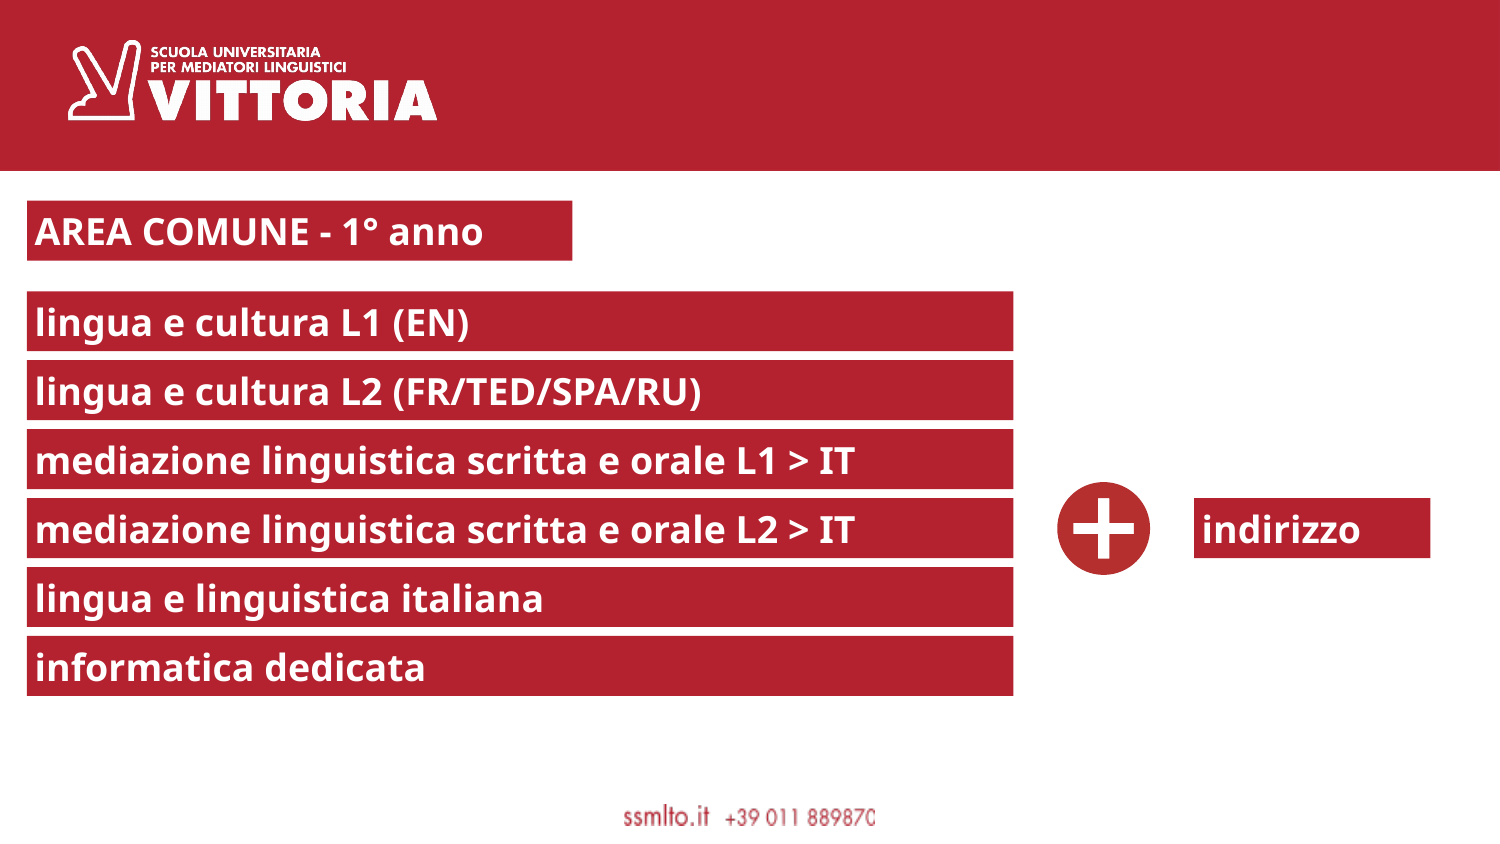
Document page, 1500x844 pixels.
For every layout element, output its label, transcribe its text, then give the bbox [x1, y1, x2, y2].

text_box lingua e cultura L1 (EN) [26, 291, 1014, 352]
picture [624, 804, 876, 826]
picture [0, 0, 1500, 172]
text_box lingua e cultura L2 (FR/TED/SPA/RU) [26, 360, 1014, 421]
text_box indirizzo [1194, 498, 1431, 559]
text_box mediazione linguistica scritta e orale L1 > IT [26, 429, 1014, 490]
text_box lingua e linguistica italiana [26, 567, 1014, 627]
text_box [1057, 482, 1151, 575]
text_box informatica dedicata [26, 635, 1014, 696]
text_box AREA COMUNE - 1° anno [27, 200, 573, 261]
text_box mediazione linguistica scritta e orale L2 > IT [26, 498, 1014, 559]
